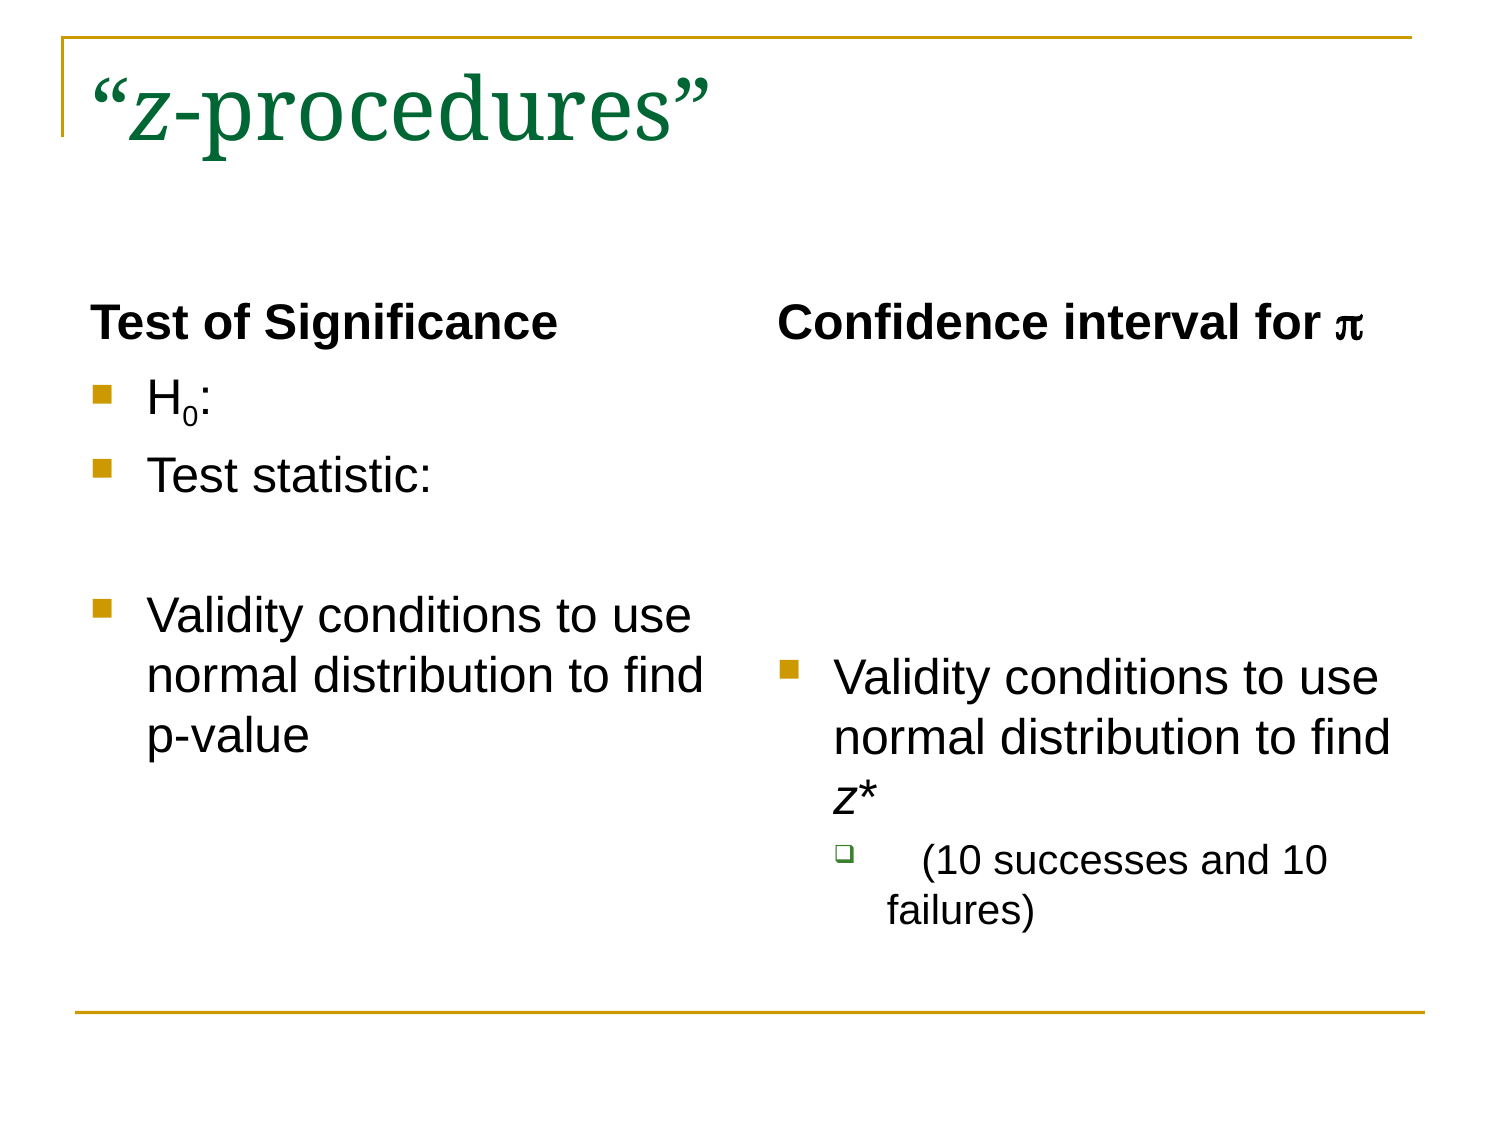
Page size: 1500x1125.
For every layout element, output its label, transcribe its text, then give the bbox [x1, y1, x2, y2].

title “z-procedures” [75, 45, 1425, 233]
list Confidence interval for p [761, 251, 1425, 357]
list Test of Significance [75, 251, 738, 357]
